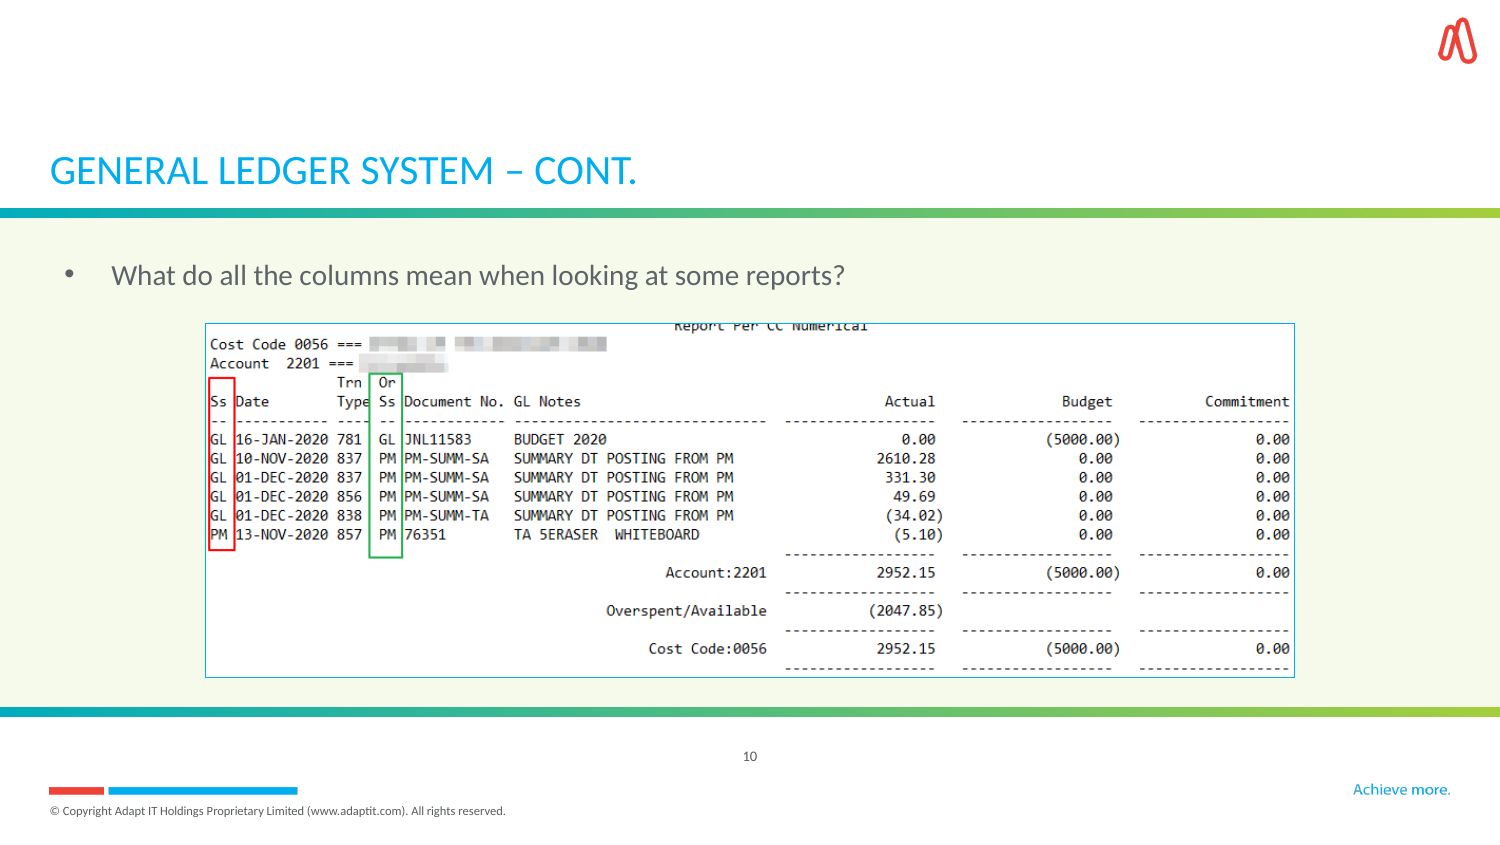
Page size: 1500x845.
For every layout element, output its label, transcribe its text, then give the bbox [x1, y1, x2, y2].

picture [1374, 783, 1450, 795]
picture [49, 783, 1371, 795]
text_box What do all the columns mean when looking at some reports? [49, 248, 1433, 299]
picture [207, 325, 1293, 676]
picture [1438, 17, 1477, 64]
text_box [0, 219, 1500, 706]
text_box [0, 208, 1500, 219]
title GENERAL LEDGER SYSTEM – CONT. [49, 138, 1144, 200]
text_box [0, 706, 1500, 717]
